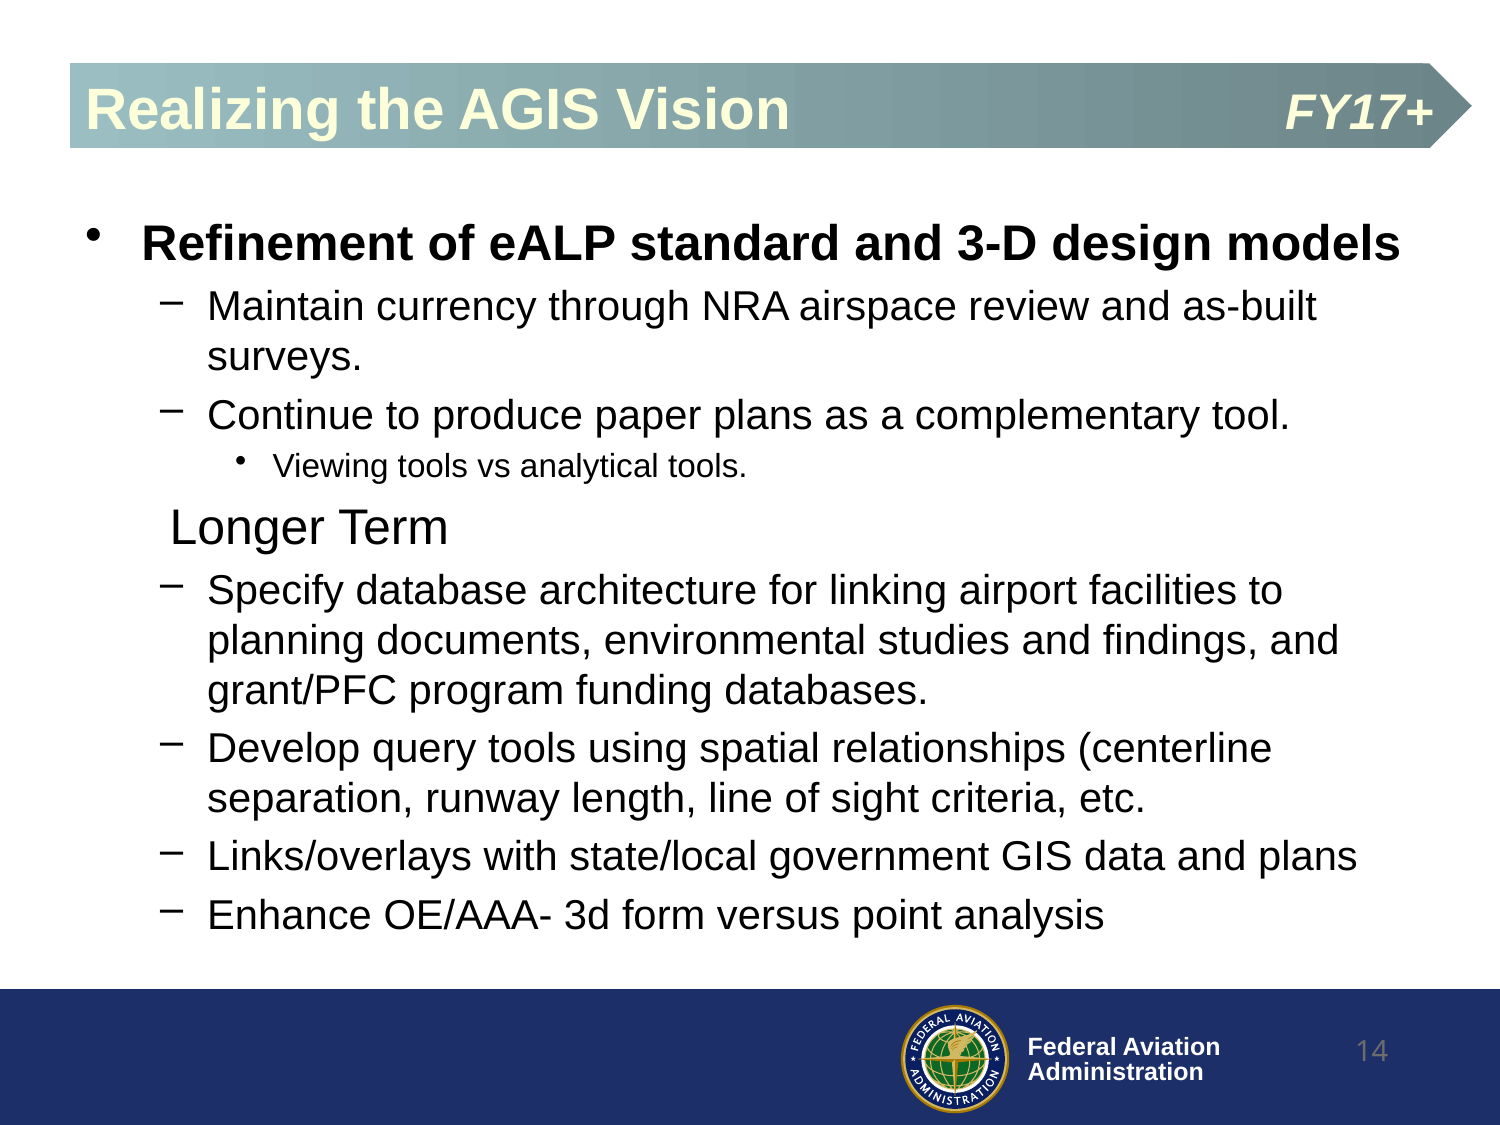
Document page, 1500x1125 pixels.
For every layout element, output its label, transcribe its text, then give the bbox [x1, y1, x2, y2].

slide_number 14 [1226, 1025, 1404, 1100]
list Refinement of eALP standard and 3-D design models Maintain currency through NRA airspace review and as-built surveys. Continue to produce paper plans as a complementary tool. Viewing tools vs analytical tools. Longer Term Specify database architecture for linking airport facilities to planning documents, environmental studies and findings, and grant/PFC program funding databases. Develop query tools using spatial relationships (centerline separation, runway length, line of sight criteria, etc. Links/overlays with state/local government GIS data and plans Enhance OE/AAA- 3d form versus point analysis [70, 203, 1460, 932]
text_box Realizing the AGIS Vision FY17+ [70, 63, 1472, 149]
